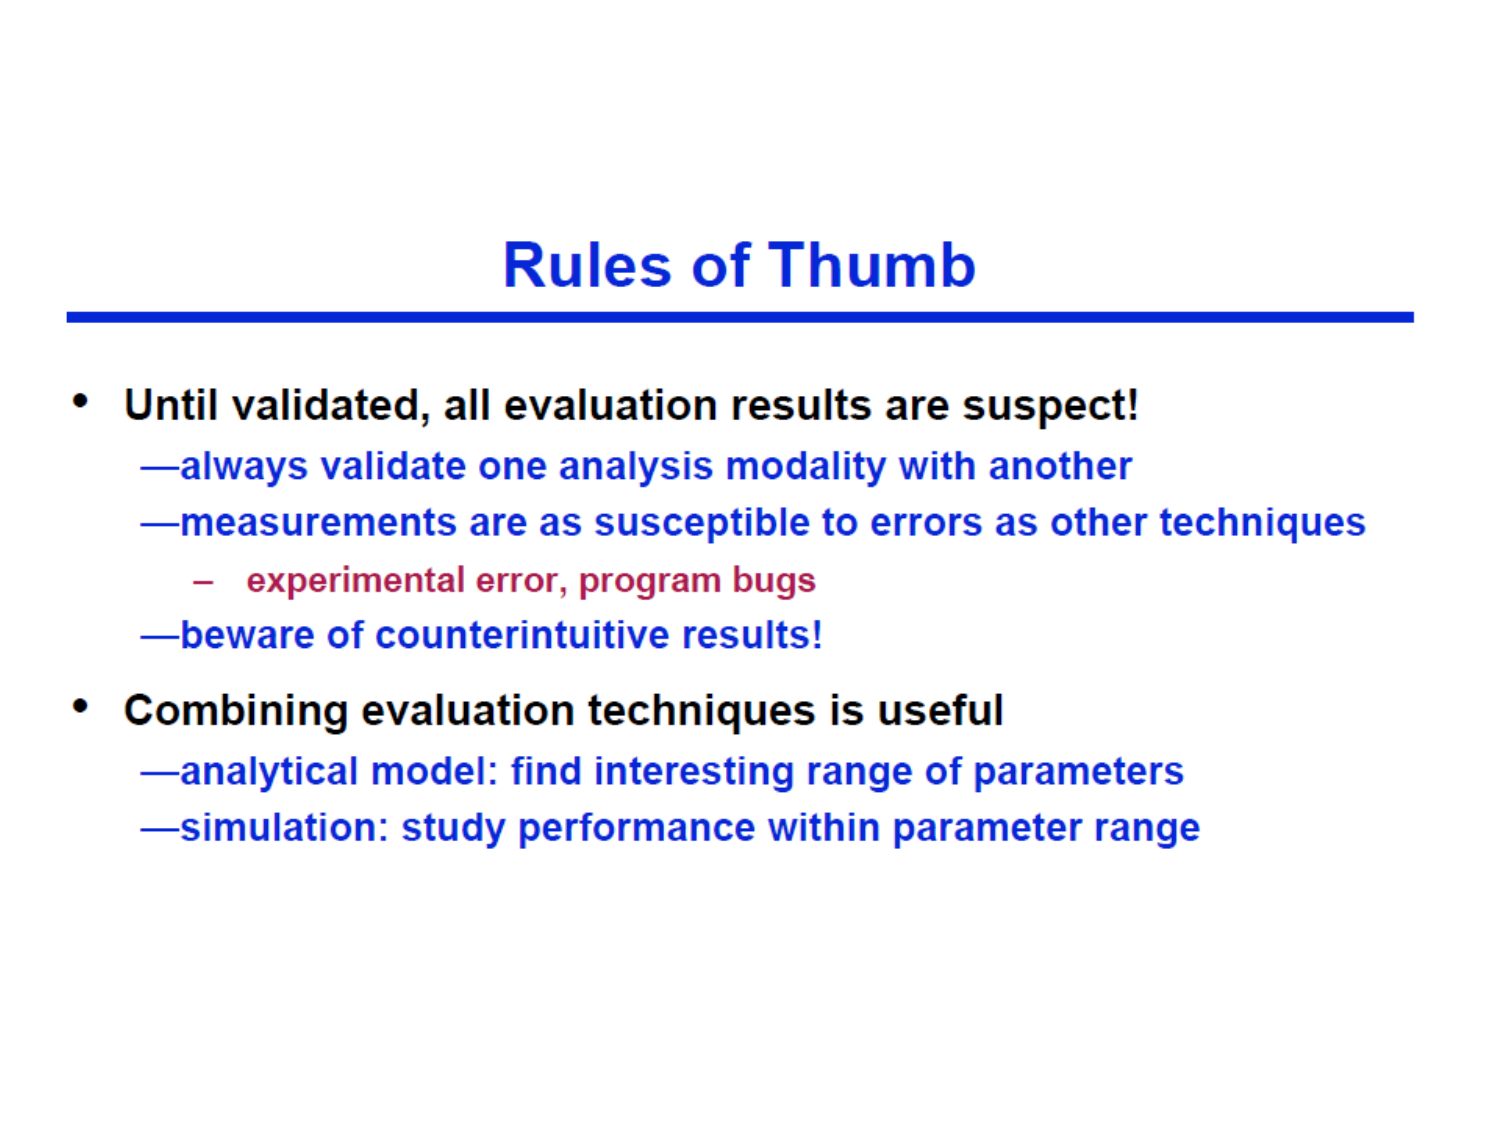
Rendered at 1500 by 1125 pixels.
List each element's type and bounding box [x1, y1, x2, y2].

picture [41, 190, 1458, 935]
